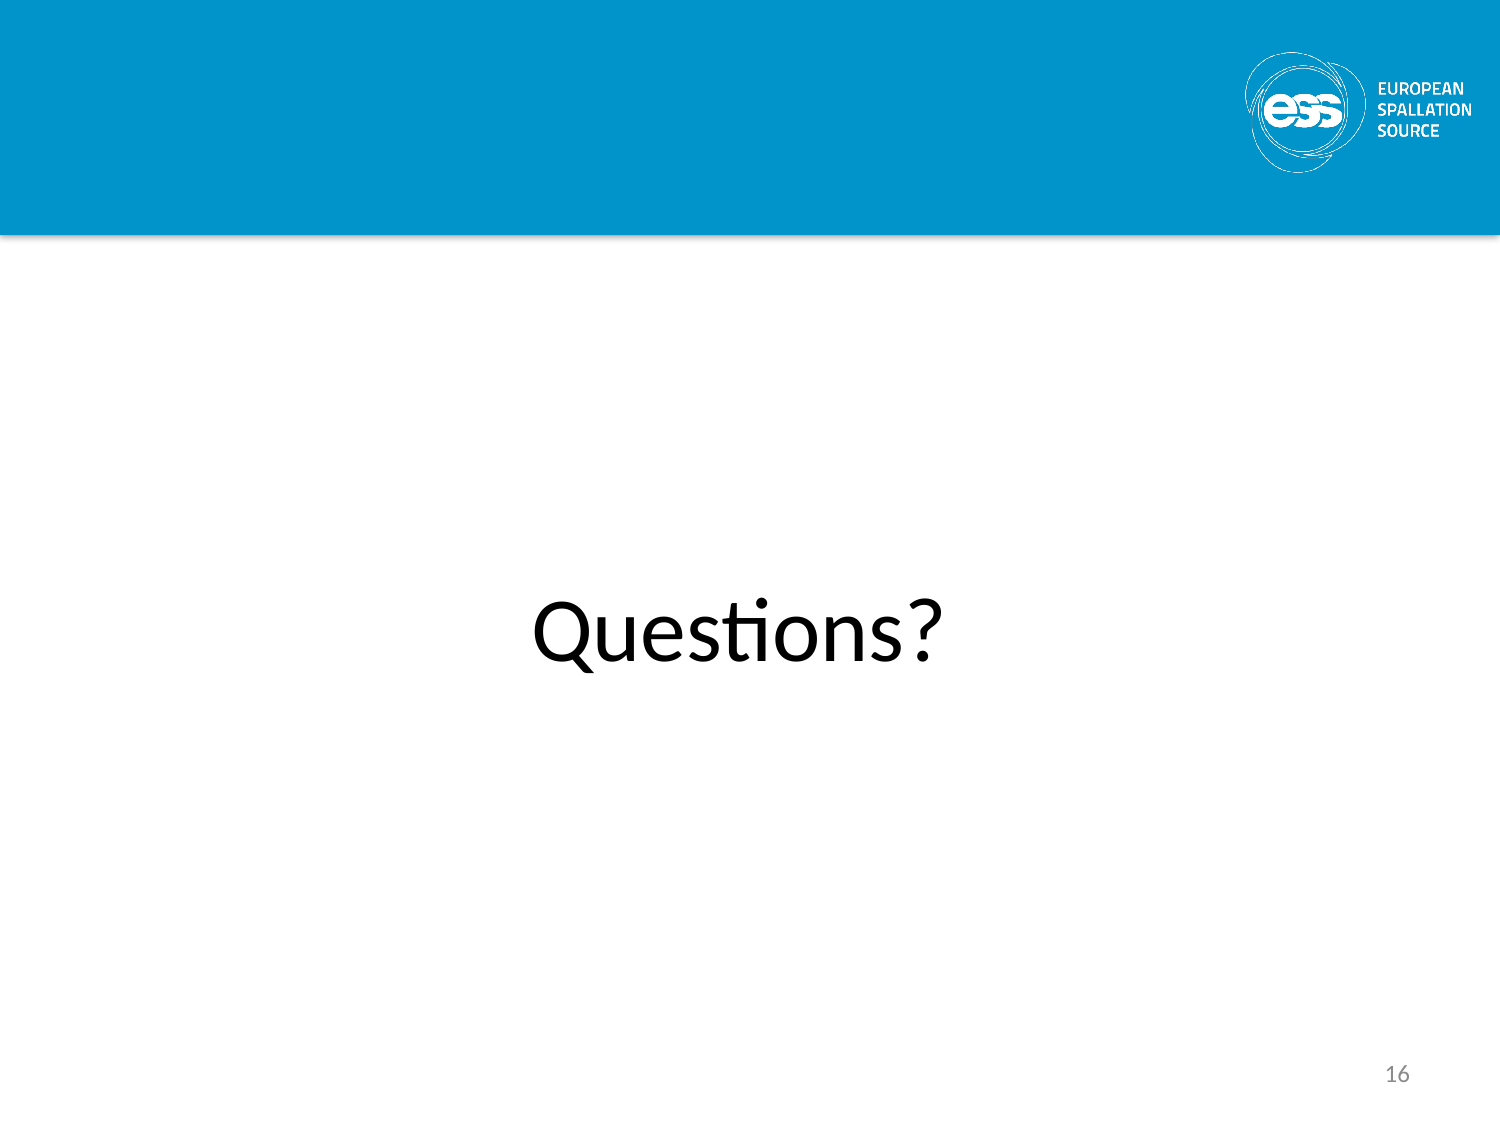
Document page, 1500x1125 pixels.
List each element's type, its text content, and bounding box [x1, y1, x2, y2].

picture [1379, 83, 1385, 94]
picture [1432, 125, 1438, 136]
picture [1398, 109, 1406, 115]
picture [1443, 86, 1450, 93]
picture [1436, 104, 1444, 115]
picture [1454, 83, 1458, 94]
picture [1423, 83, 1430, 94]
picture [1400, 83, 1407, 94]
picture [1389, 104, 1393, 115]
picture [1422, 125, 1428, 134]
picture [1264, 94, 1342, 127]
text_box Questions? [516, 562, 963, 688]
picture [1409, 104, 1415, 115]
slide_number 16 [1074, 1042, 1425, 1103]
picture [1418, 104, 1423, 115]
